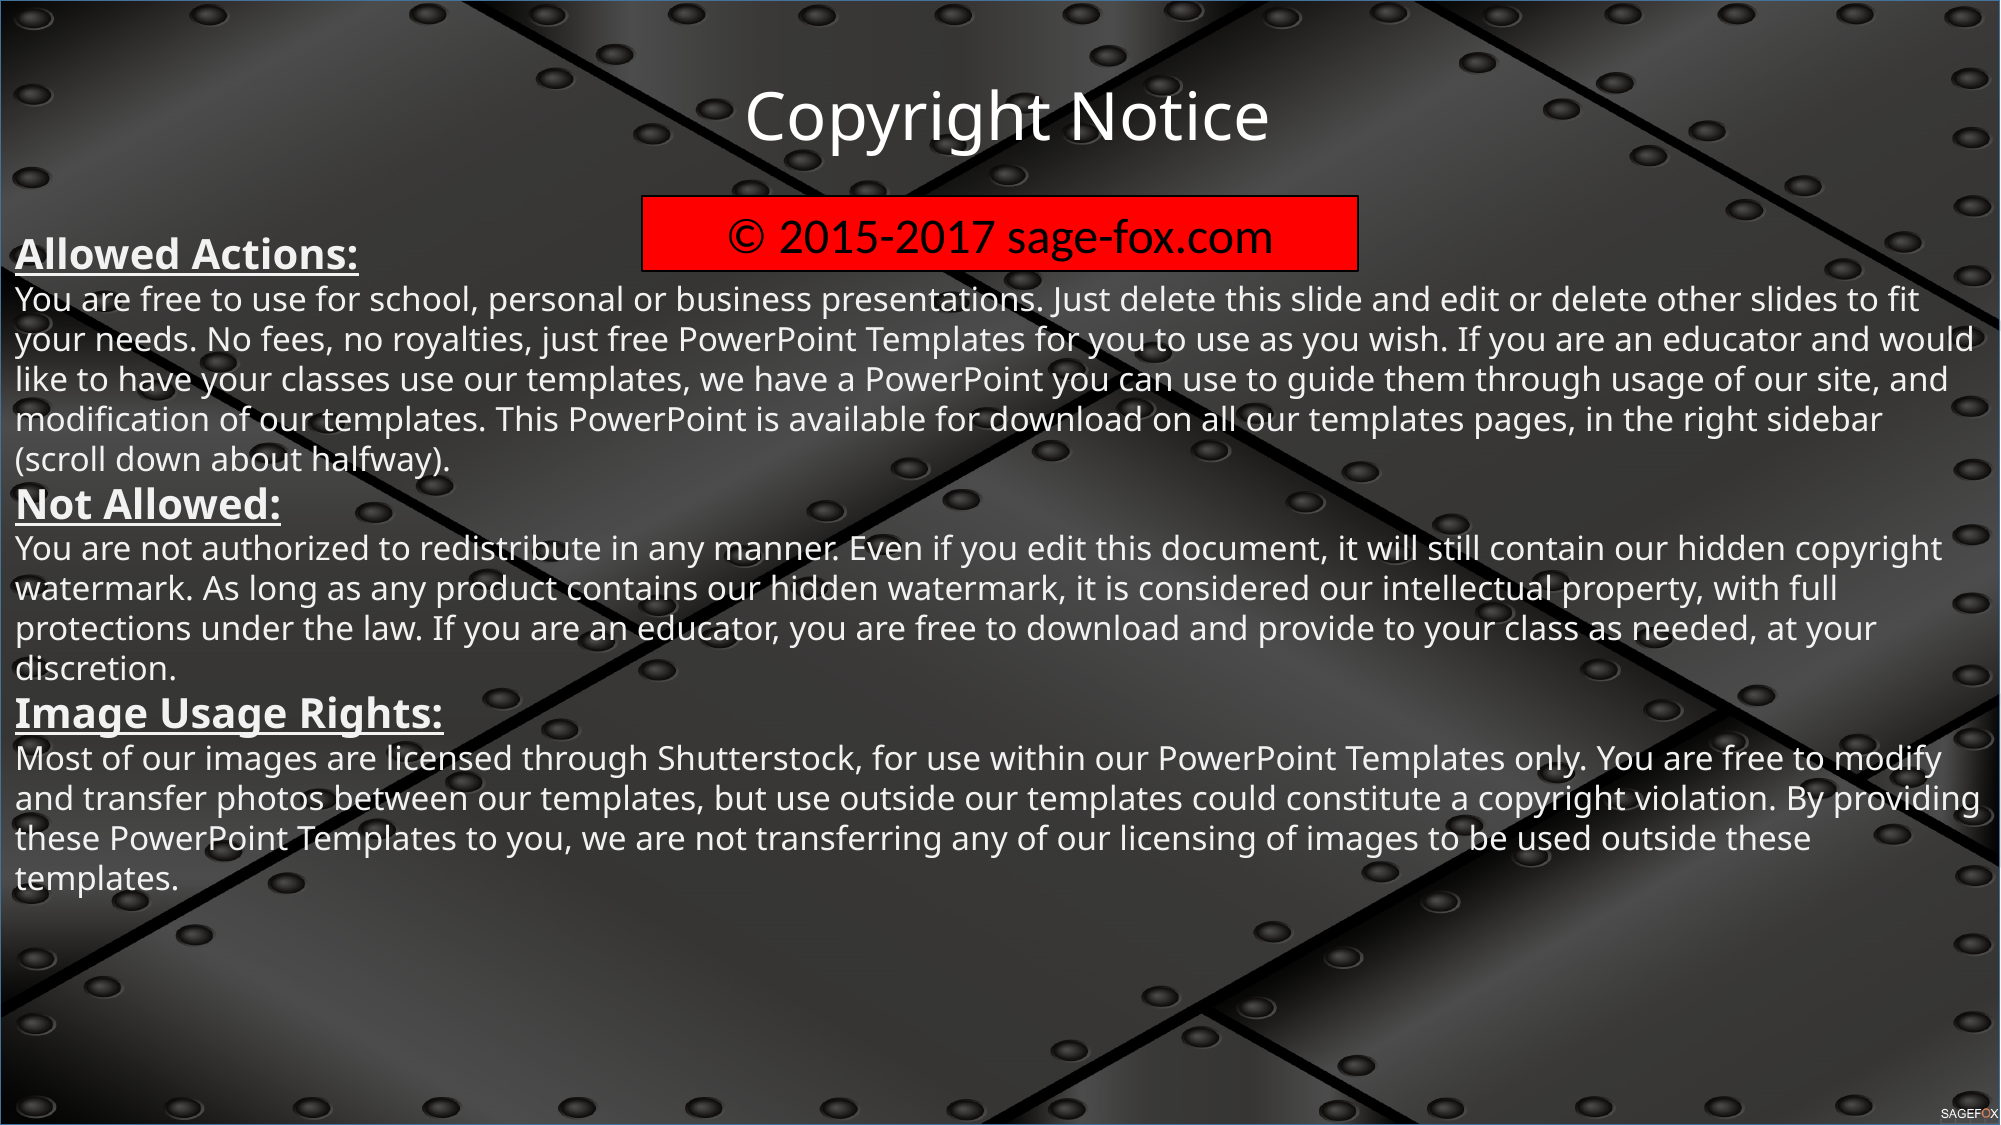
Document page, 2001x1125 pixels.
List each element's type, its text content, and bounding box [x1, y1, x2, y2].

title Copyright Notice [493, 60, 1524, 178]
text_box Allowed Actions: You are free to use for school, personal or business presentations. Just delete this slide and edit or delete other slides to fit your needs. No fees, no royalties, just free PowerPoint Templates for you to use as you wish. If you are an educator and would like to have your classes use our templates, we have a PowerPoint you can use to guide them through usage of our site, and modification of our templates. This PowerPoint is available for download on all our templates pages, in the right sidebar (scroll down about halfway). Not Allowed: You are not authorized to redistribute in any manner. Even if you edit this document, it will still contain our hidden copyright watermark. As long as any product contains our hidden watermark, it is considered our intellectual property, with full protections under the law. If you are an educator, you are free to download and provide to your class as needed, at your discretion. Image Usage Rights: Most of our images are licensed through Shutterstock, for use within our PowerPoint Templates only. You are free to modify and transfer photos between our templates, but use outside our templates could constitute a copyright violation. By providing these PowerPoint Templates to you, we are not transferring any of our licensing of images to be used outside these templates. [0, 0, 2000, 1125]
text_box © 2015-2017 sage-fox.com [641, 196, 1358, 272]
